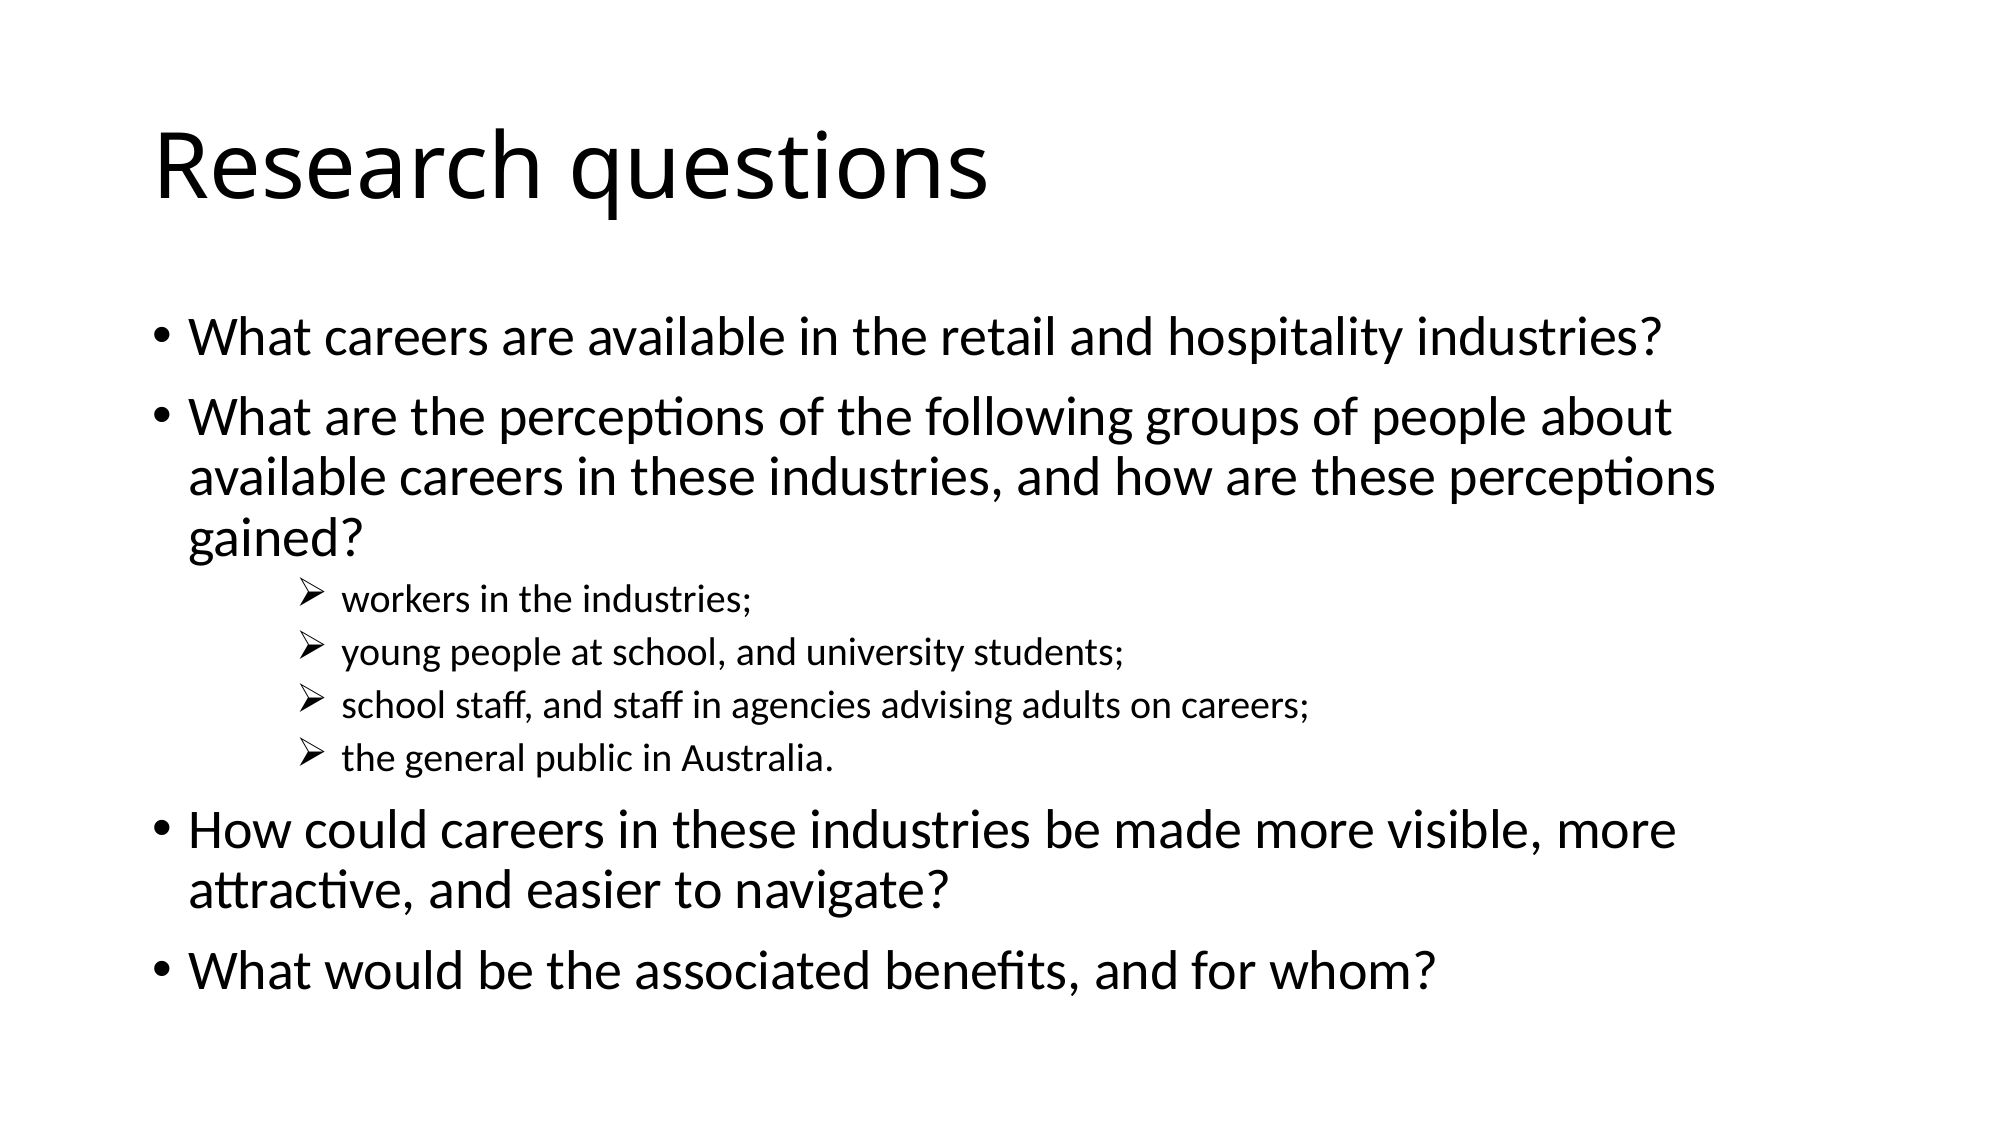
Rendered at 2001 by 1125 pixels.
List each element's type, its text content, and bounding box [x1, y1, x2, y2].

list What careers are available in the retail and hospitality industries? What are the perceptions of the following groups of people about available careers in these industries, and how are these perceptions gained? workers in the industries; young people at school, and university students; school staff, and staff in agencies advising adults on careers; the general public in Australia. How could careers in these industries be made more visible, more attractive, and easier to navigate? What would be the associated benefits, and for whom? [137, 299, 1863, 1014]
title Research questions [137, 59, 1863, 278]
